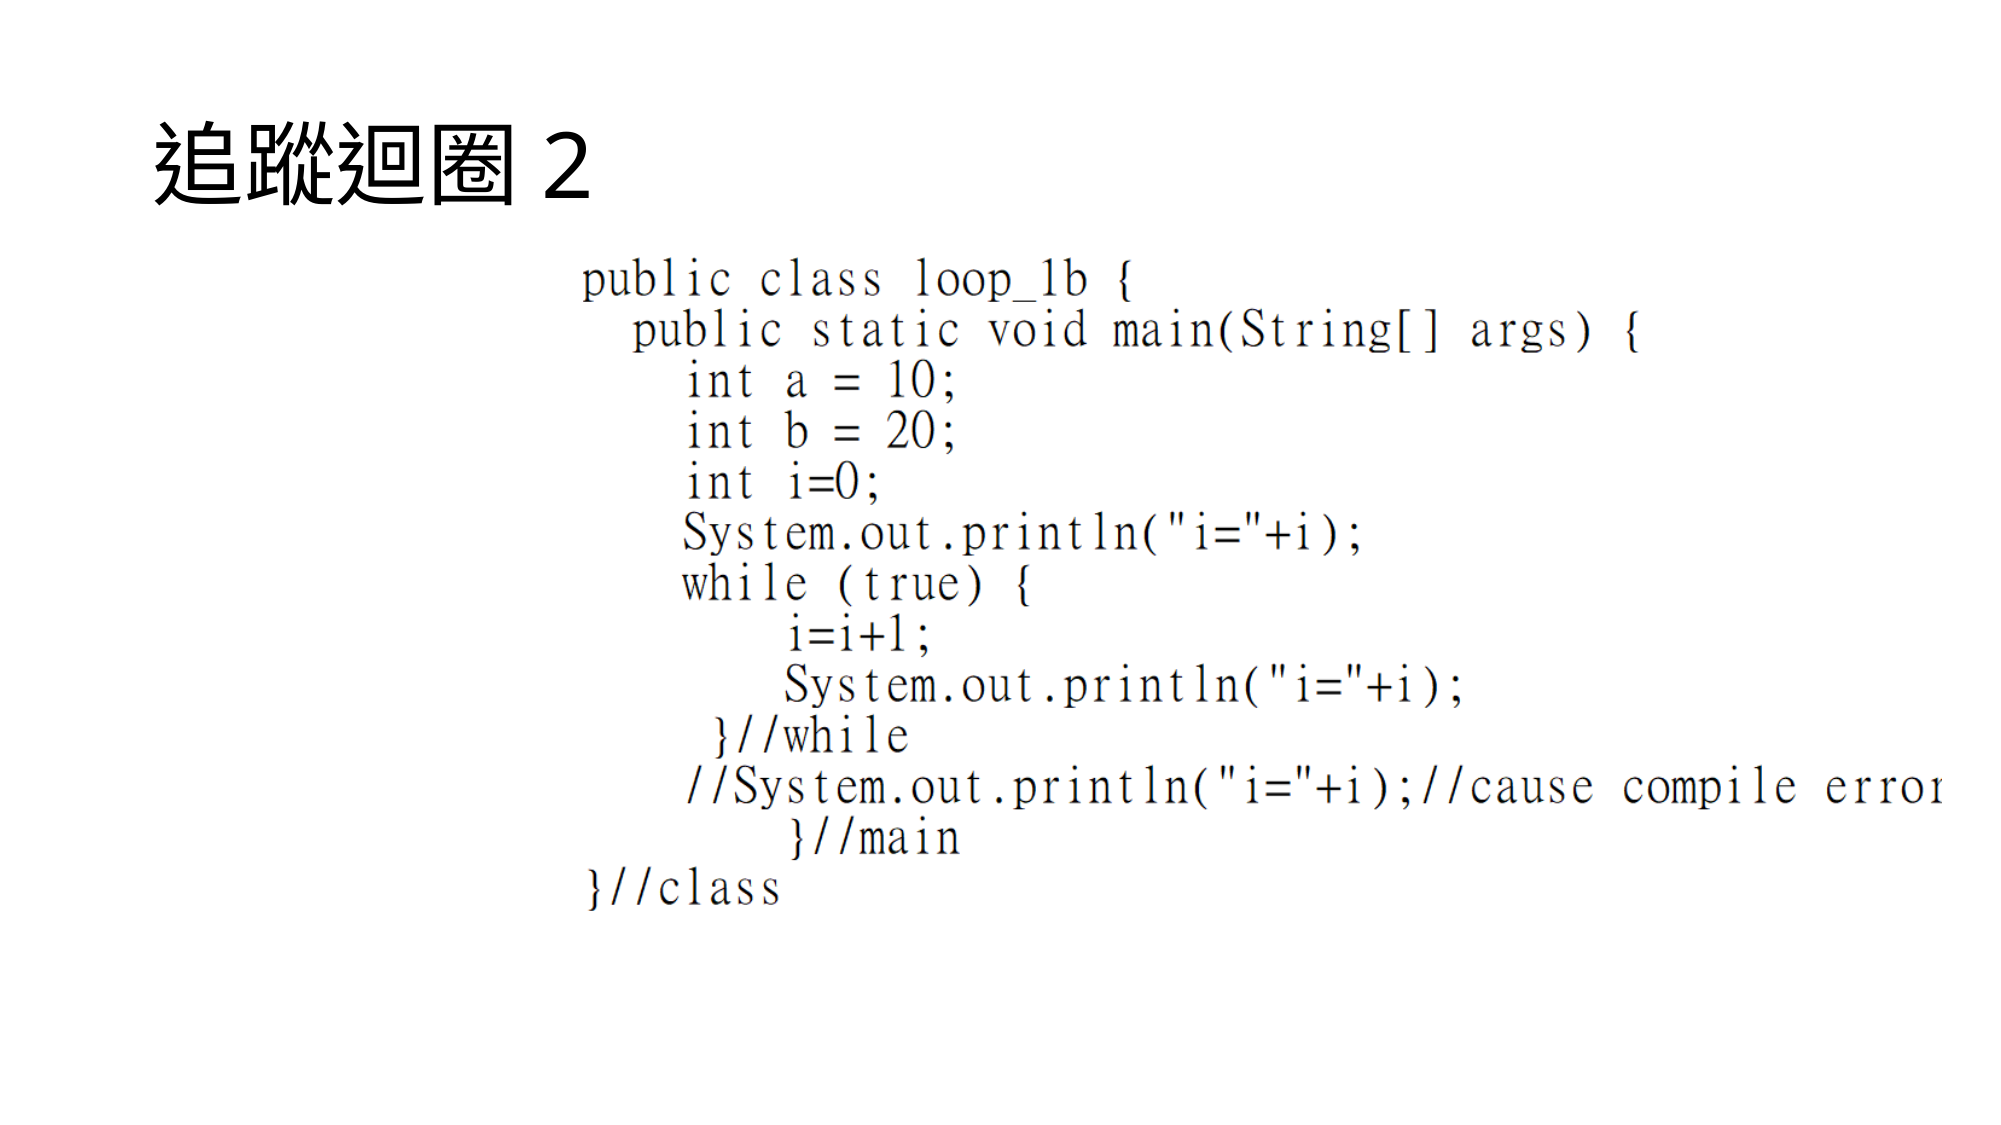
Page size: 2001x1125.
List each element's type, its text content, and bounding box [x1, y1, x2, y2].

title 追蹤迴圈2 [137, 59, 1863, 278]
picture [583, 256, 1942, 923]
